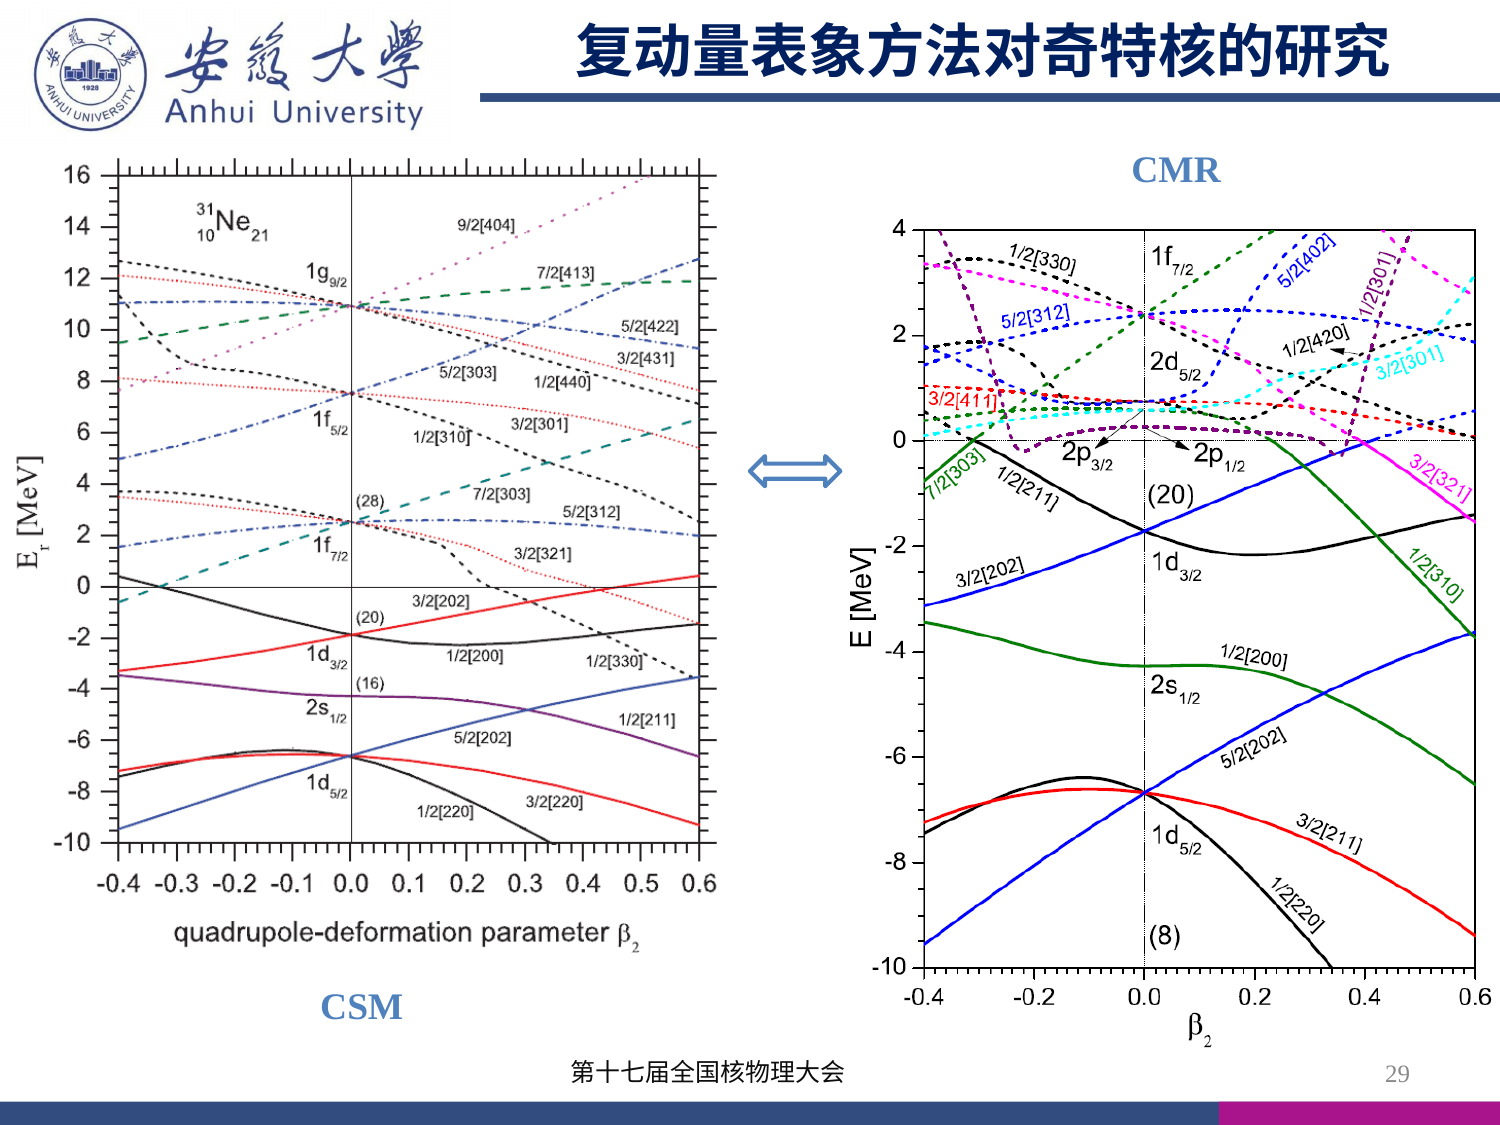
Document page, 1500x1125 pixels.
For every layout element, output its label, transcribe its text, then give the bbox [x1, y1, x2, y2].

footer 第十七届全国核物理大会 [465, 1041, 951, 1102]
text_box 复动量表象方法对奇特核的研究 [560, 0, 1424, 92]
picture [0, 2, 450, 145]
text_box CSM [305, 974, 419, 1034]
text_box [747, 454, 834, 489]
picture [5, 148, 726, 957]
picture [840, 219, 1495, 1055]
text_box CMR [1116, 137, 1237, 197]
slide_number 29 [1074, 1062, 1425, 1103]
